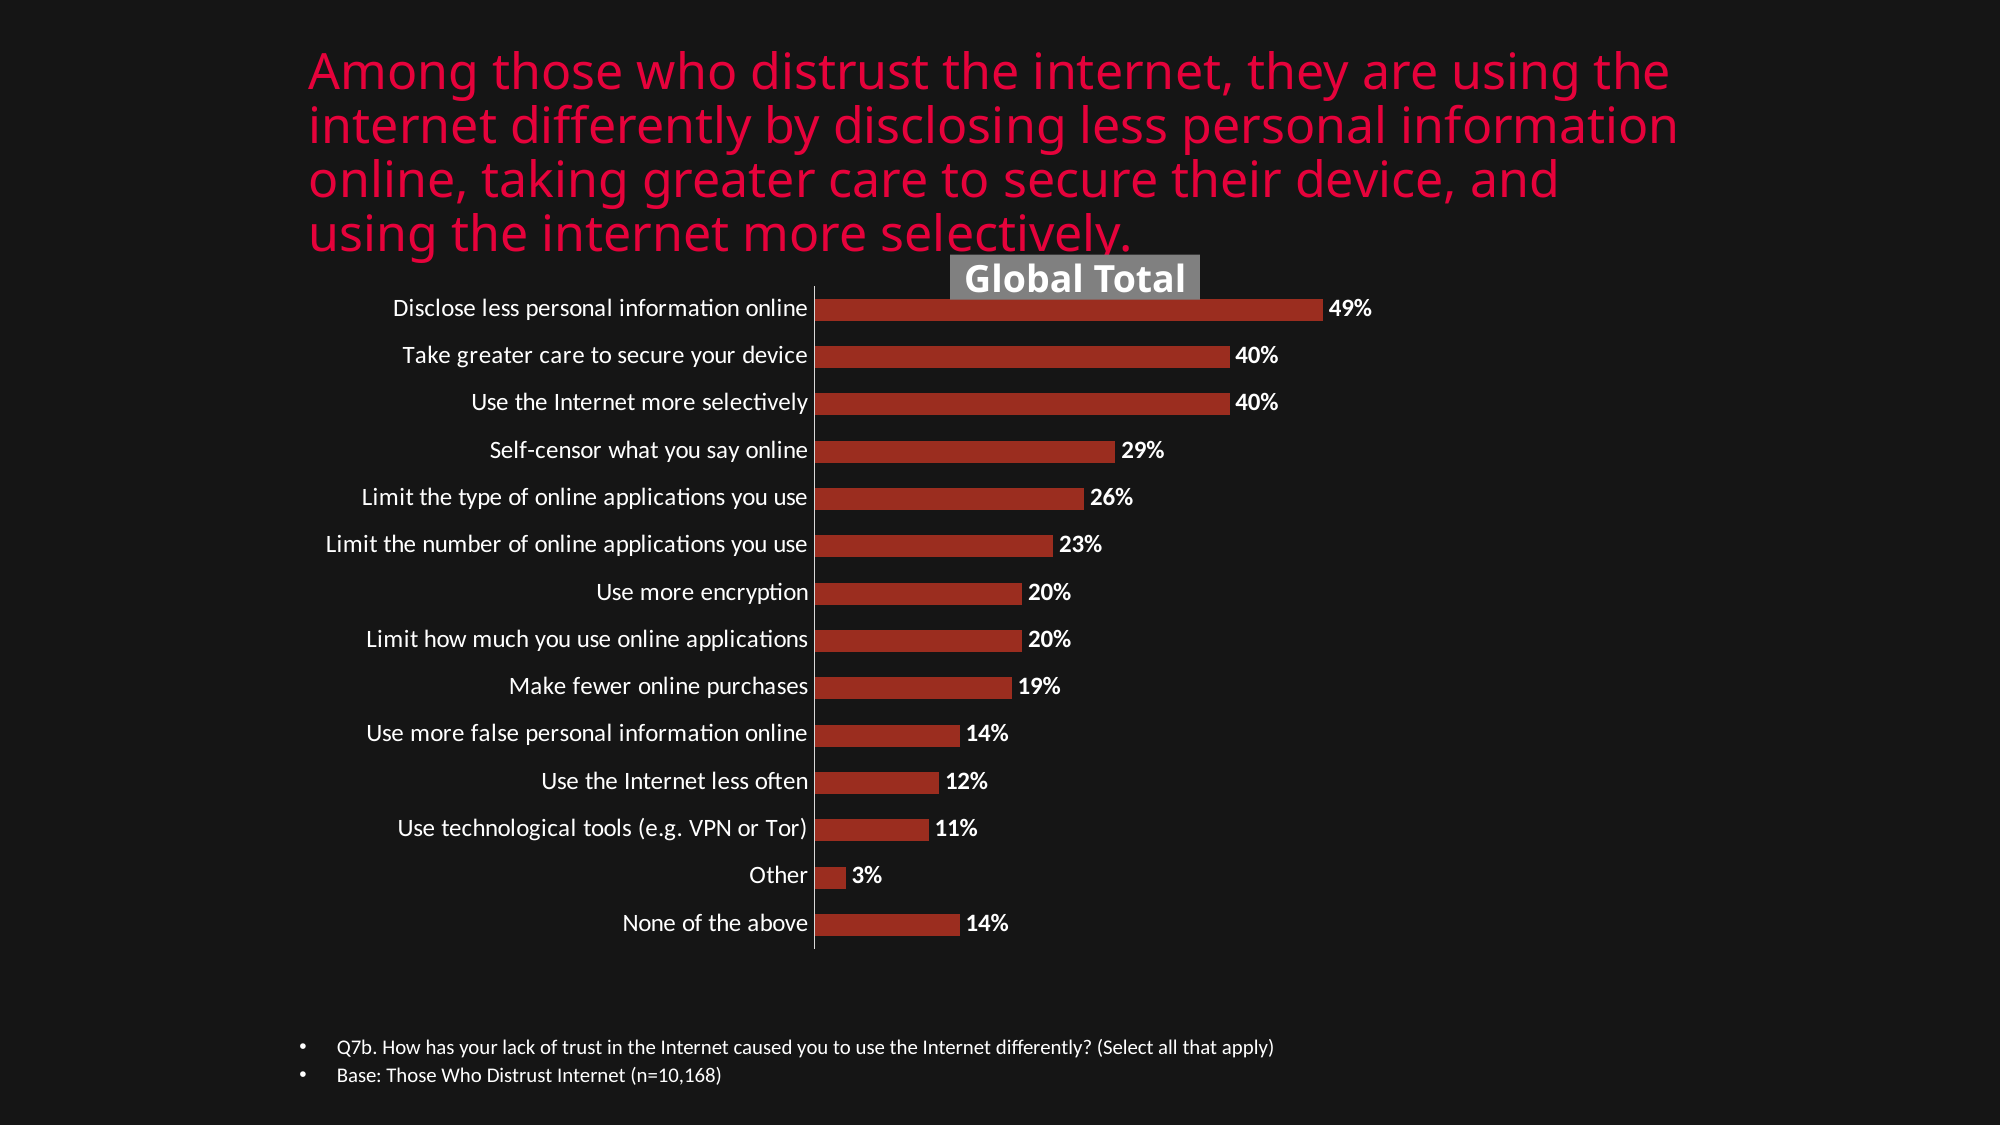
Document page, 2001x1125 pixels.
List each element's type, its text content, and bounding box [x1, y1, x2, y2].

title Among those who distrust the internet, they are using the internet differently by disclosing less personal information online, taking greater care to secure their device, and using the internet more selectively. [294, 85, 1713, 223]
list Q7b. How has your lack of trust in the Internet caused you to use the Internet differently? (Select all that apply) Base: Those Who Distrust Internet (n=10,168) [284, 1027, 1475, 1095]
chart [293, 272, 1884, 963]
text_box Global Total [950, 254, 1200, 272]
